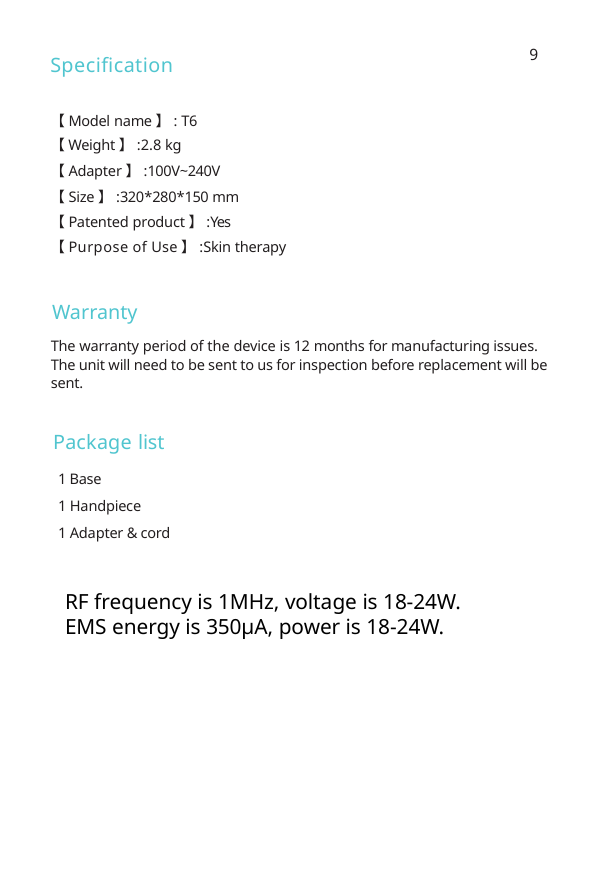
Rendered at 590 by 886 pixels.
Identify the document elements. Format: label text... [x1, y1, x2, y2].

text_box 【Model name】: T6 【Weight】:2.8 kg [50, 110, 255, 154]
text_box The warranty period of the device is 12 months for manufacturing issues. The unit will need to be sent to us for inspection before replacement will be sent. [50, 335, 555, 392]
text_box 1 Handpiece [58, 495, 148, 515]
text_box RF frequency is 1MHz, voltage is 18-24W. EMS energy is 350μA, power is 18-24W. [50, 581, 508, 646]
text_box Specification [50, 47, 205, 77]
text_box Package list [53, 425, 195, 454]
text_box 1 Base [58, 468, 135, 488]
text_box 9 [529, 42, 562, 64]
text_box 【Adapter】:100V~240V 【Size】:320*280*150 mm 【Patented product】:Yes 【Purpose of Use】:Skin therapy [50, 160, 295, 282]
text_box Warranty [52, 295, 165, 324]
text_box 1 Adapter & cord [58, 522, 177, 542]
